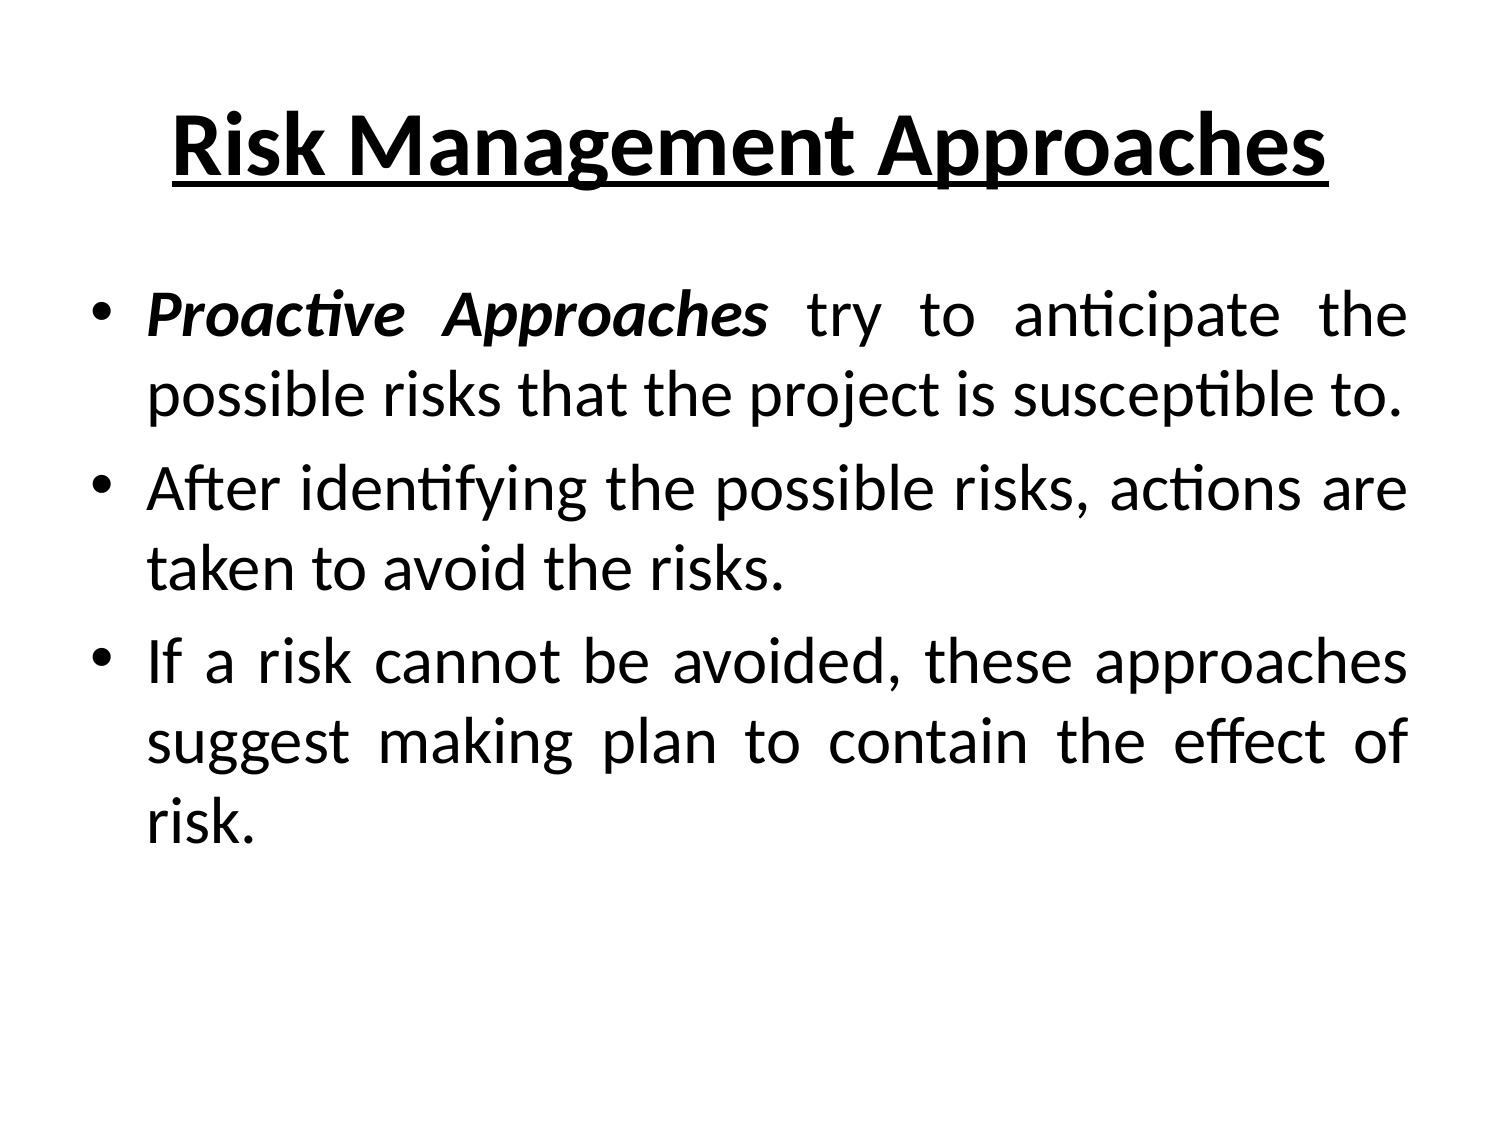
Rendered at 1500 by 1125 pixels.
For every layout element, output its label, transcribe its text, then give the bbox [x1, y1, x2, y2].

title Risk Management Approaches [75, 45, 1425, 233]
list Proactive Approaches try to anticipate the possible risks that the project is susceptible to. After identifying the possible risks, actions are taken to avoid the risks. If a risk cannot be avoided, these approaches suggest making plan to contain the effect of risk. [75, 262, 1425, 1005]
